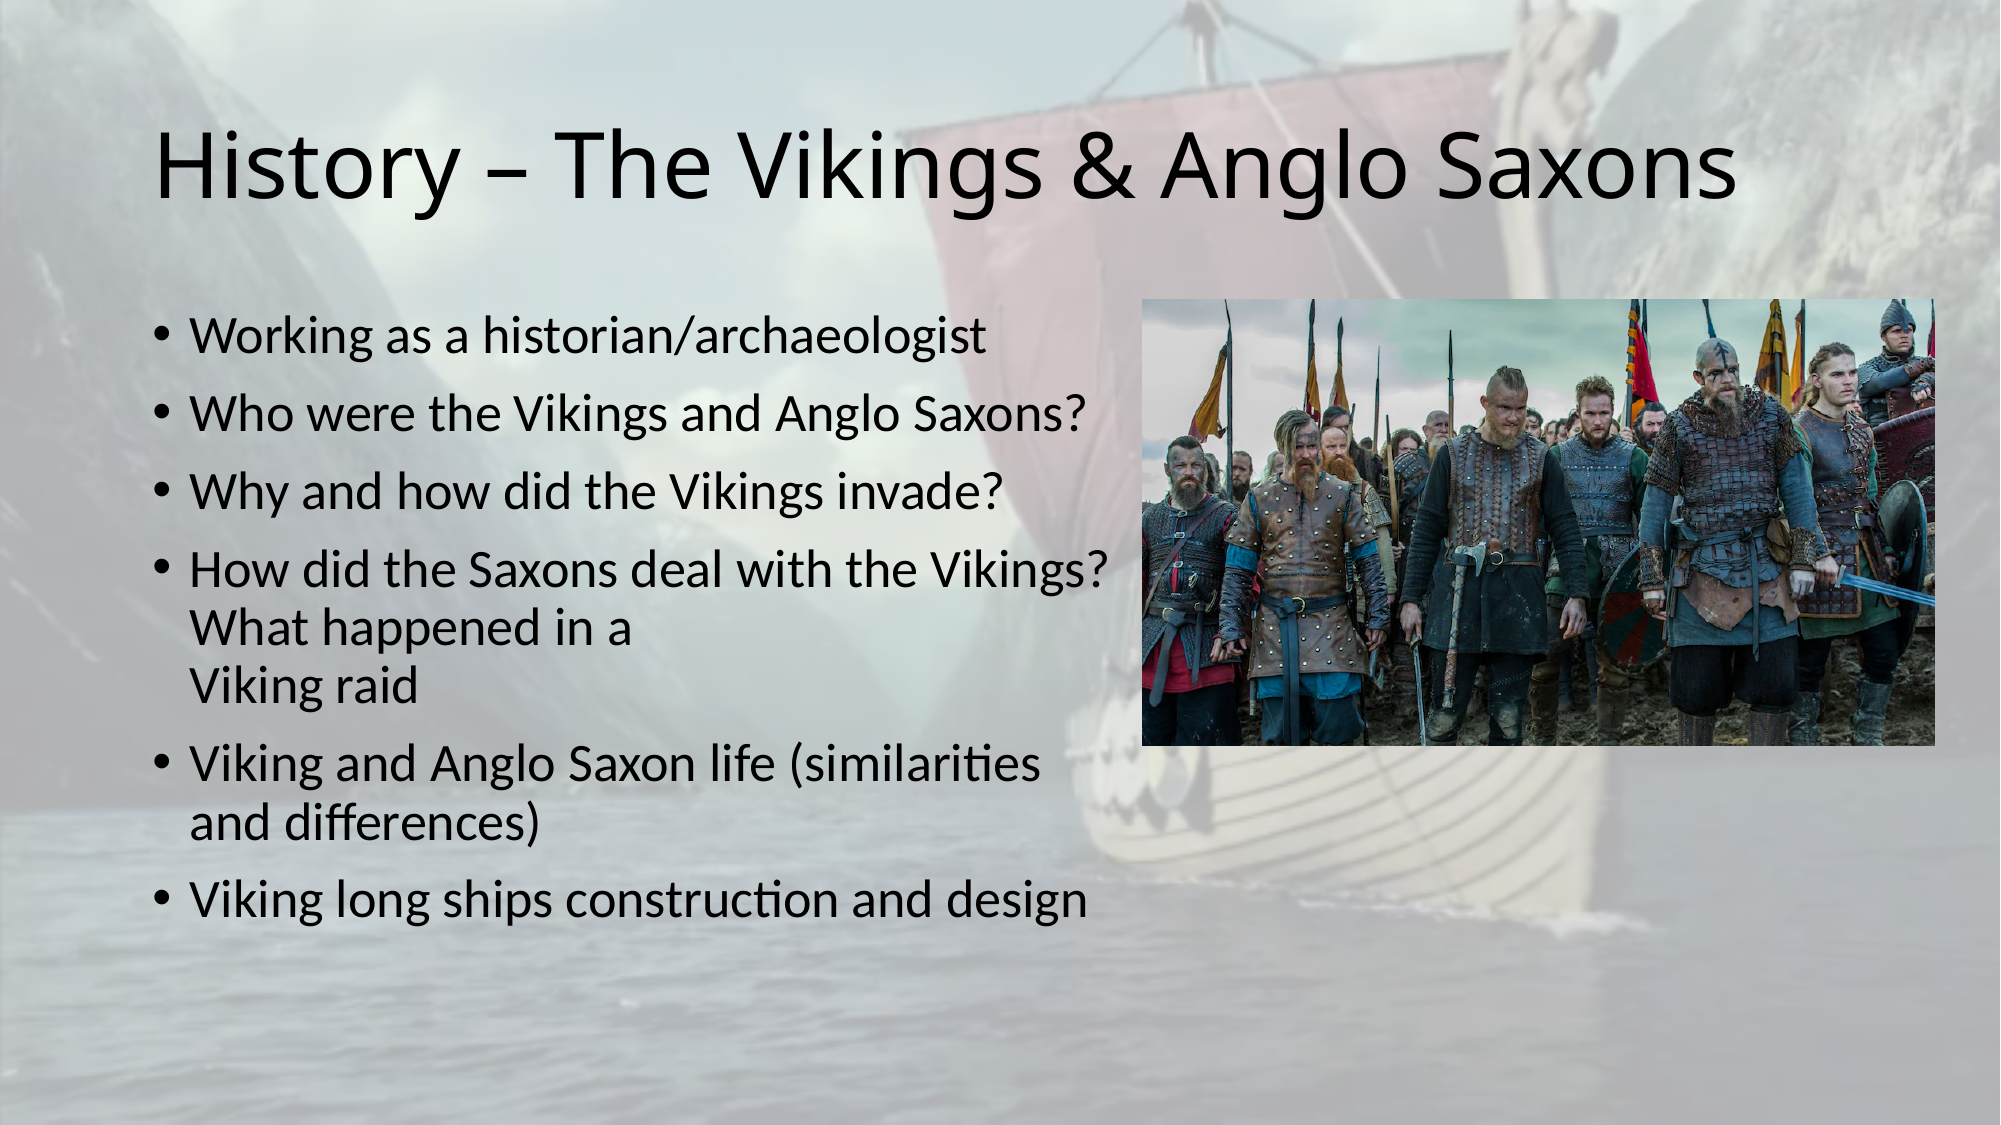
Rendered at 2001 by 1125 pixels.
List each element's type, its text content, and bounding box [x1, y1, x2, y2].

title History – The Vikings & Anglo Saxons [137, 59, 1863, 278]
picture [1142, 299, 1935, 746]
list Working as a historian/archaeologist Who were the Vikings and Anglo Saxons? Why and how did the Vikings invade? How did the Saxons deal with the Vikings? What happened in a Viking raid Viking and Anglo Saxon life (similarities and differences) Viking long ships construction and design [137, 299, 1129, 1014]
